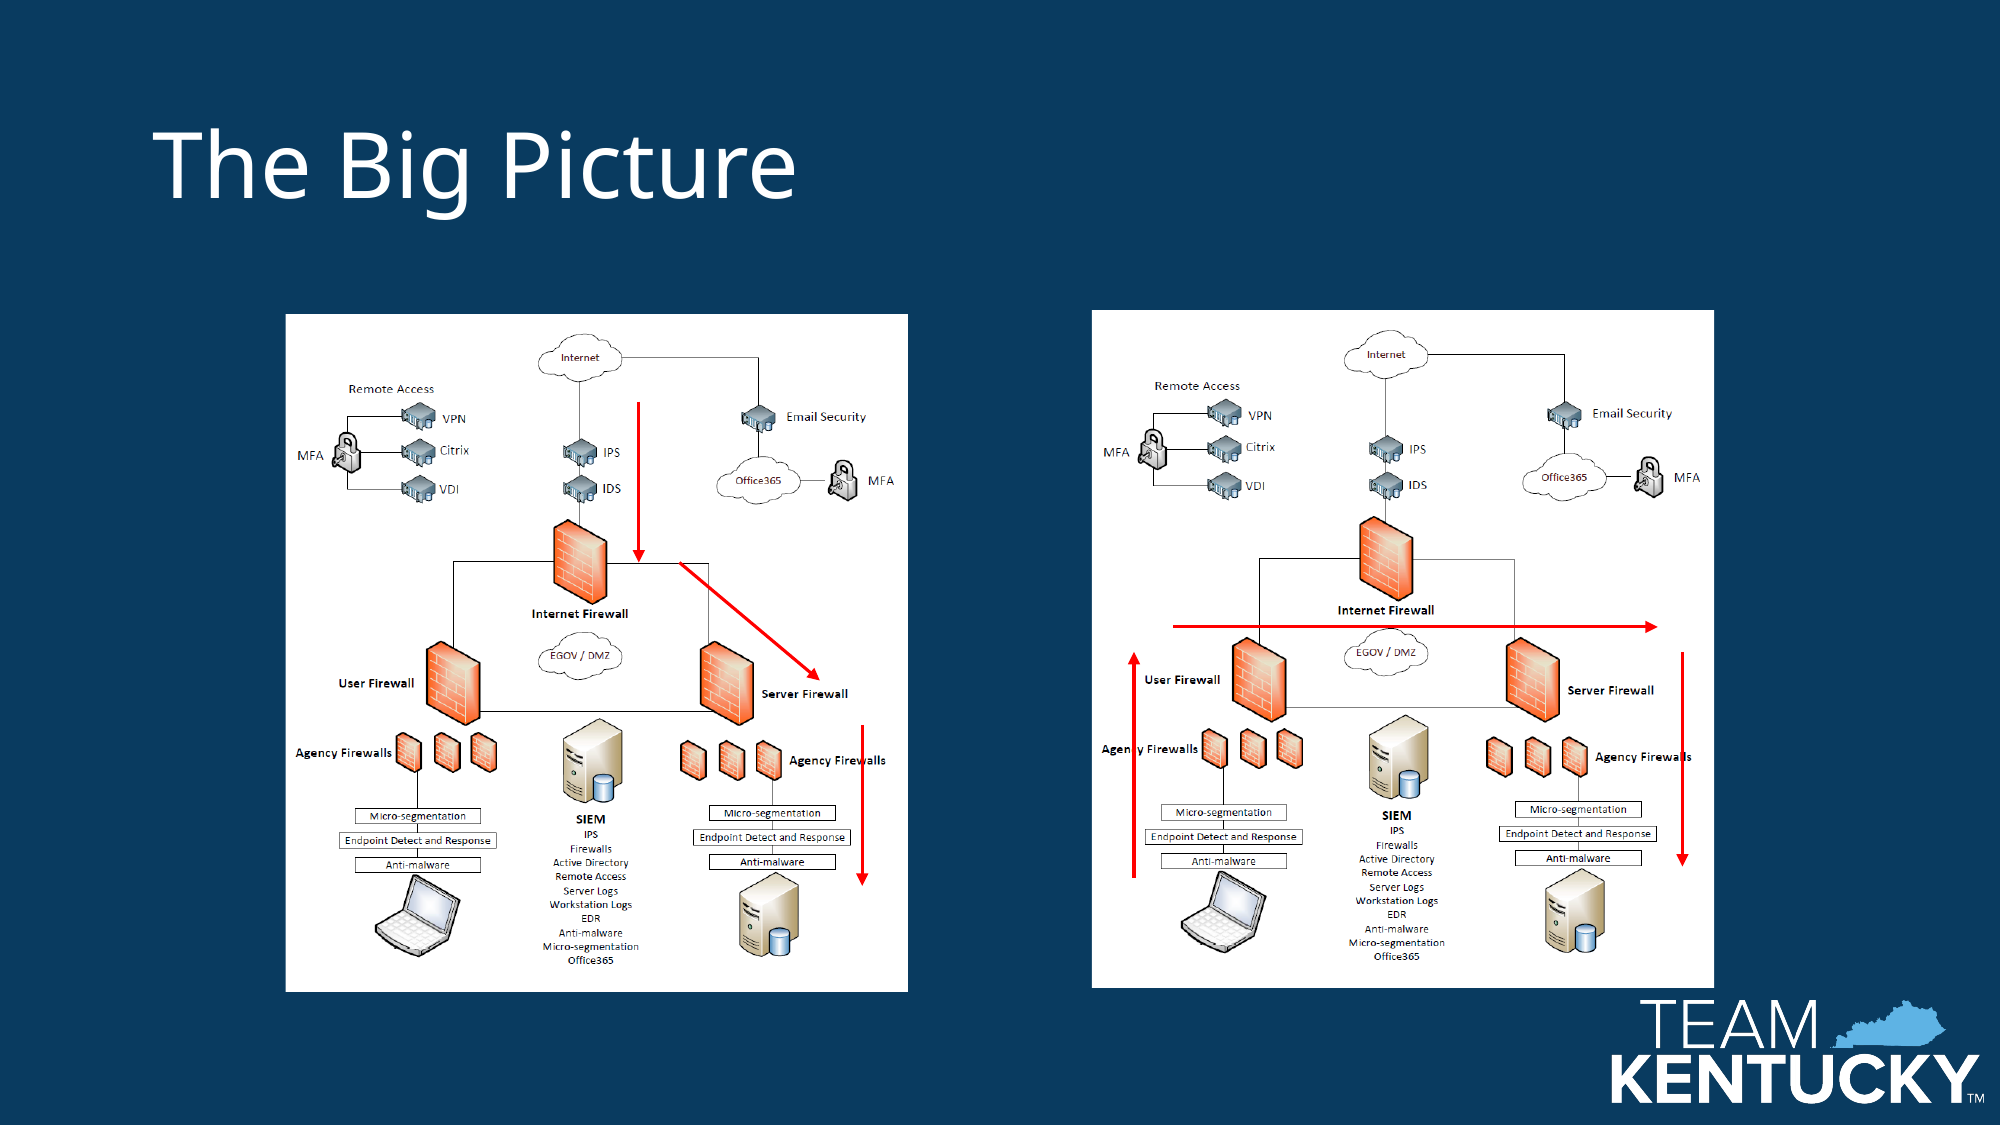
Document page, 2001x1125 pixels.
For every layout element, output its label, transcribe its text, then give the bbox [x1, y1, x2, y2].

picture [1607, 997, 1984, 1106]
title The Big Picture [137, 59, 1863, 278]
picture [1091, 310, 1715, 988]
picture [285, 314, 908, 992]
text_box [679, 562, 820, 681]
